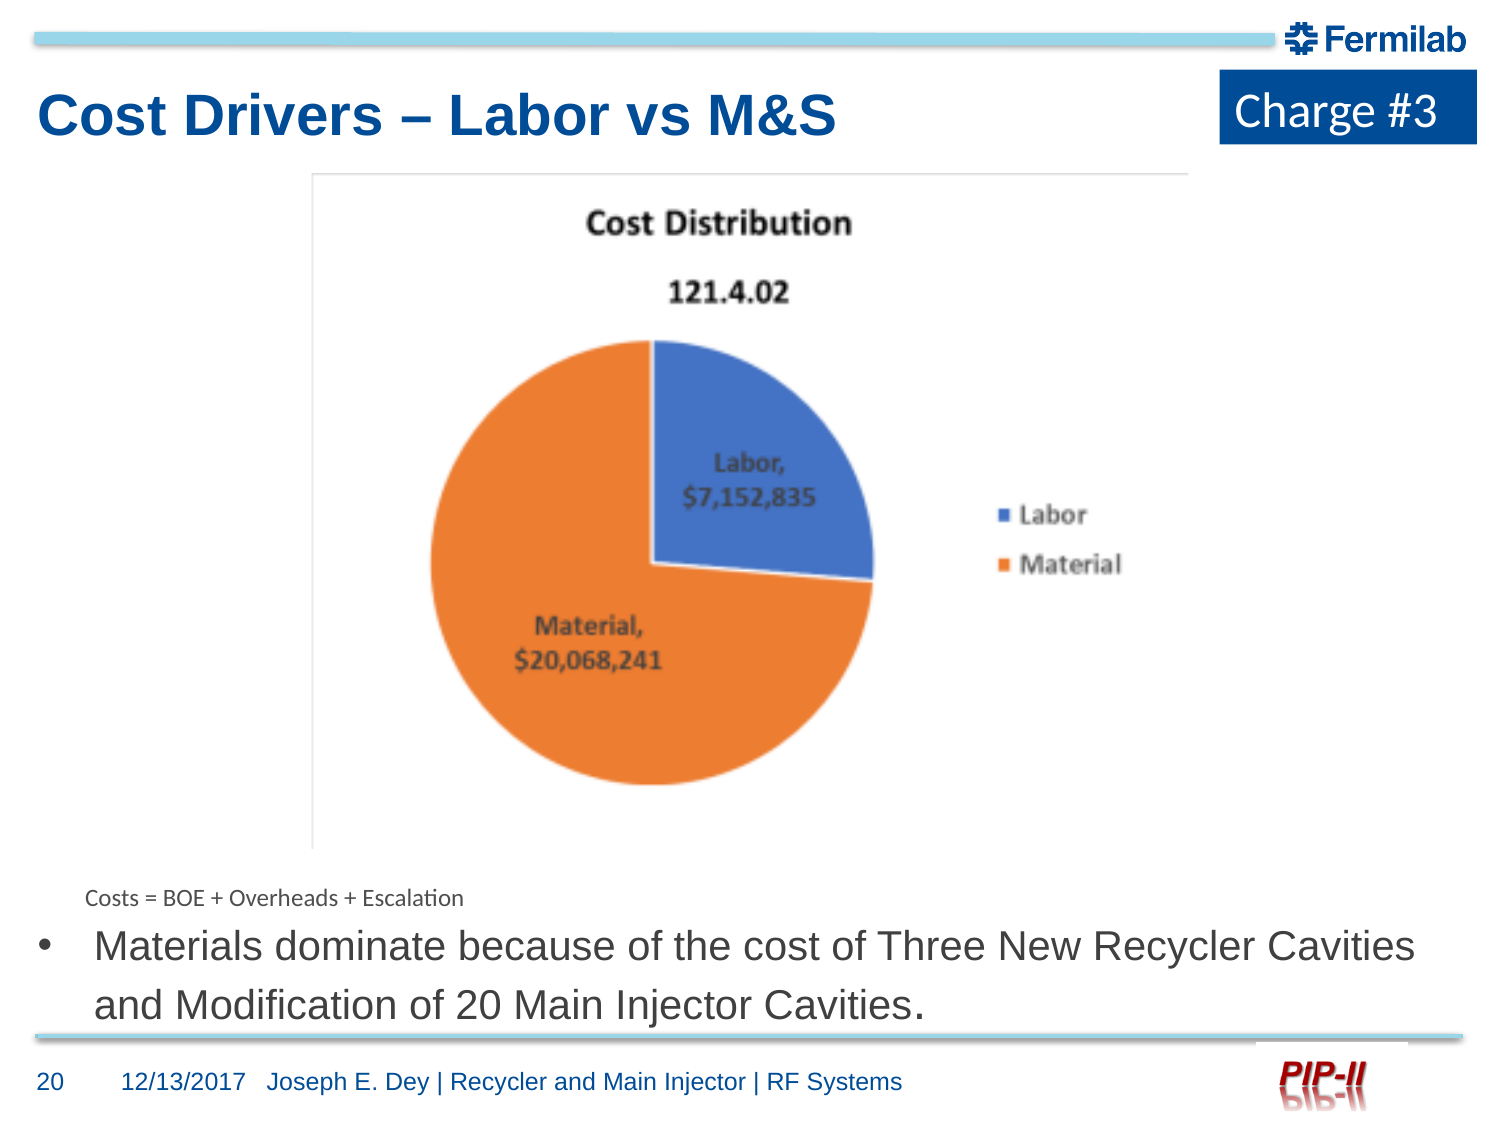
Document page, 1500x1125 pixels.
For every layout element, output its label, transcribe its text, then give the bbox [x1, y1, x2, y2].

text_box Costs = BOE + Overheads + Escalation [70, 873, 1294, 919]
text_box Charge #3 [1219, 69, 1477, 145]
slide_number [120, 1065, 254, 1106]
picture [311, 173, 1189, 849]
picture [1256, 1042, 1408, 1125]
list Materials dominate because of the cost of Three New Recycler Cavities and Modification of 20 Main Injector Cavities. [37, 919, 1461, 1035]
footer Joseph E. Dey | Recycler and Main Injector | RF Systems [266, 1065, 1176, 1105]
picture [1285, 22, 1466, 55]
title Cost Drivers – Labor vs M&S [37, 76, 1463, 147]
slide_number 20 [36, 1065, 105, 1105]
